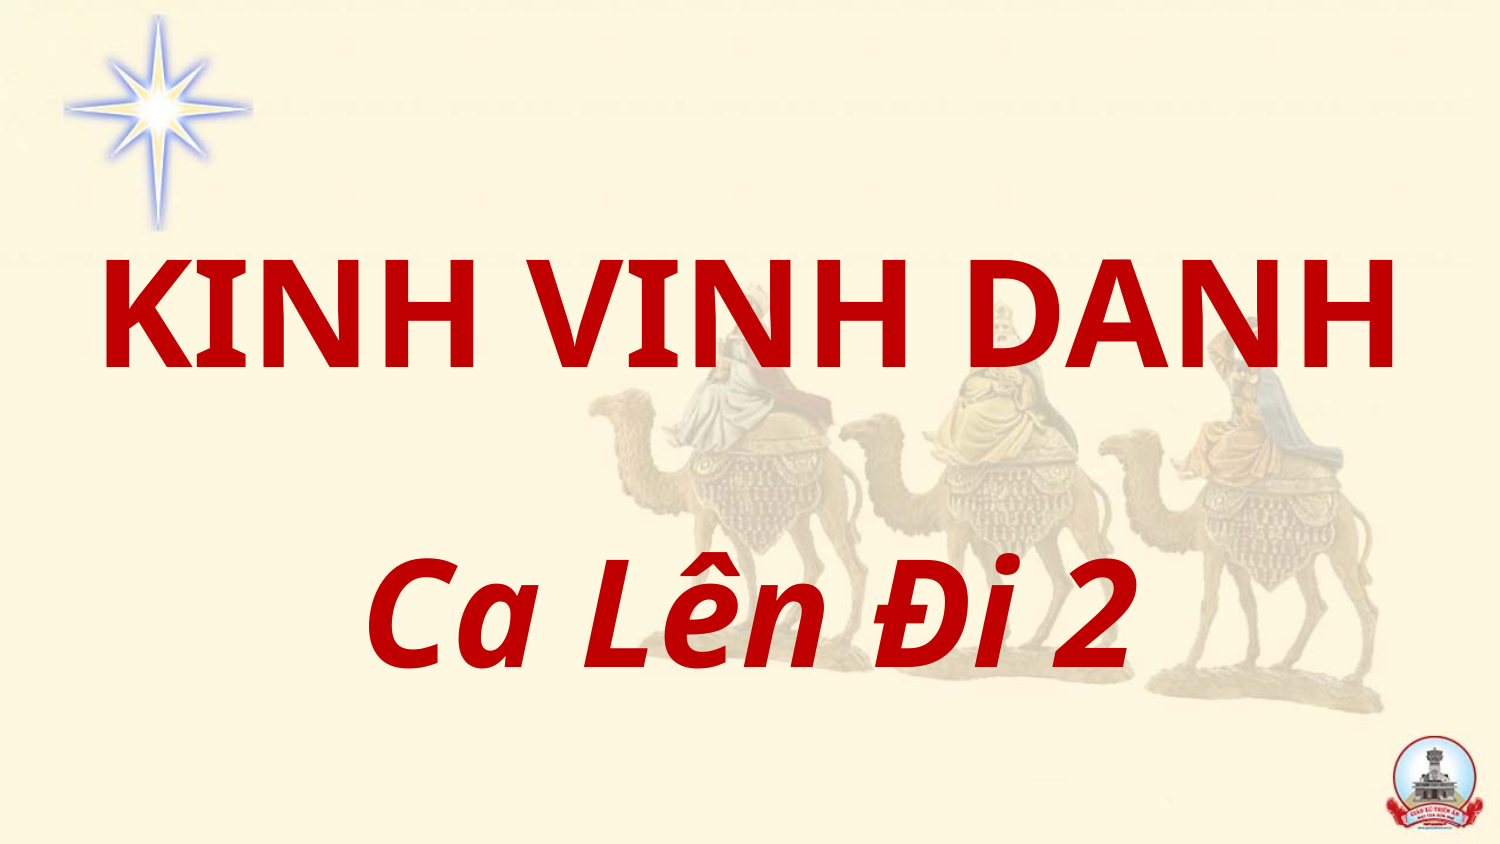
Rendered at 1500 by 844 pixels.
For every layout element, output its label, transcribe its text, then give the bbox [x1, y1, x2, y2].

subtitle KINH VINH DANH Ca Lên Đi 2 [0, 0, 1500, 844]
